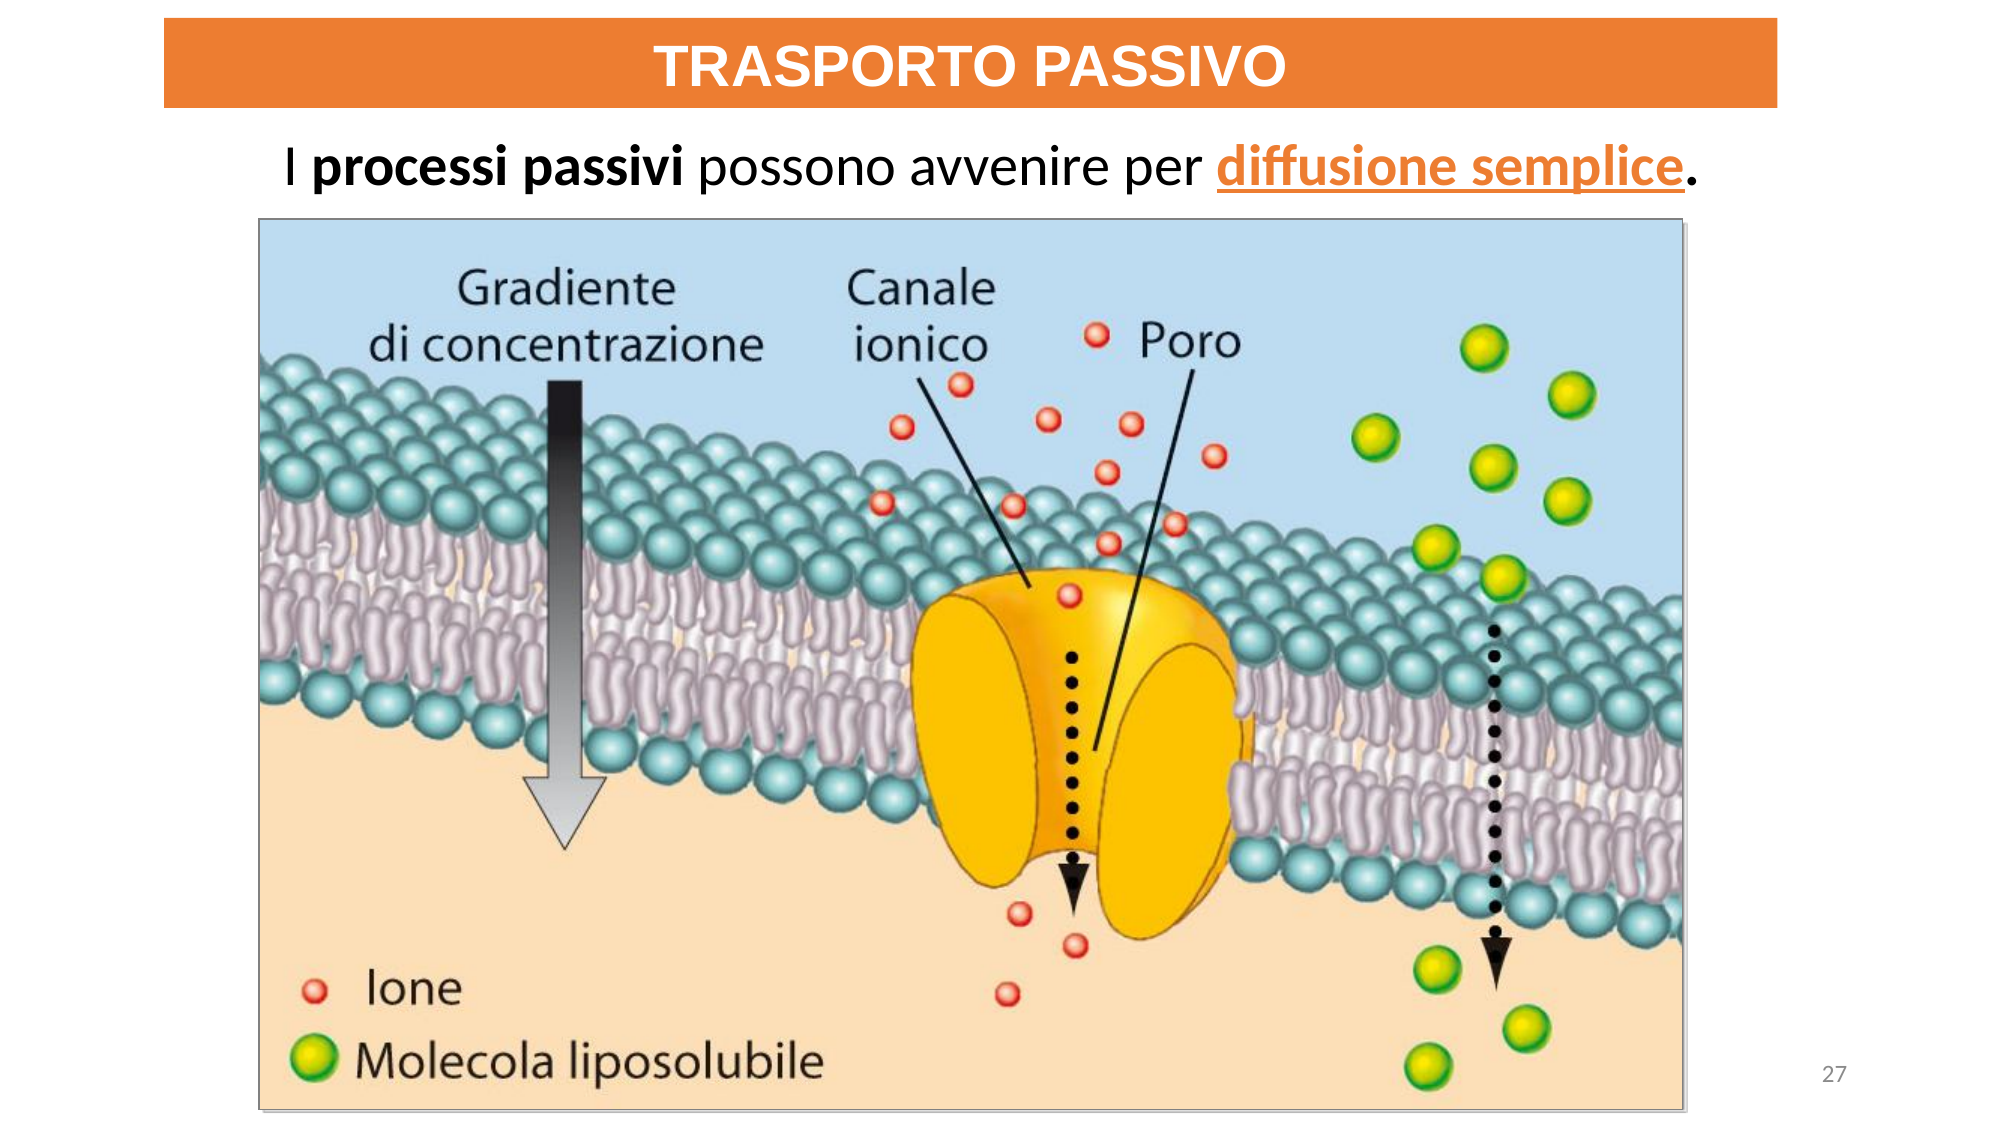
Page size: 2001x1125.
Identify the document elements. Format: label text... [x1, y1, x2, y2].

text_box TRASPORTO PASSIVO [164, 17, 1778, 108]
slide_number 27 [1682, 1042, 1863, 1103]
text_box I processi passivi possono avvenire per diffusione semplice. [269, 119, 1716, 205]
picture [259, 219, 1682, 1109]
